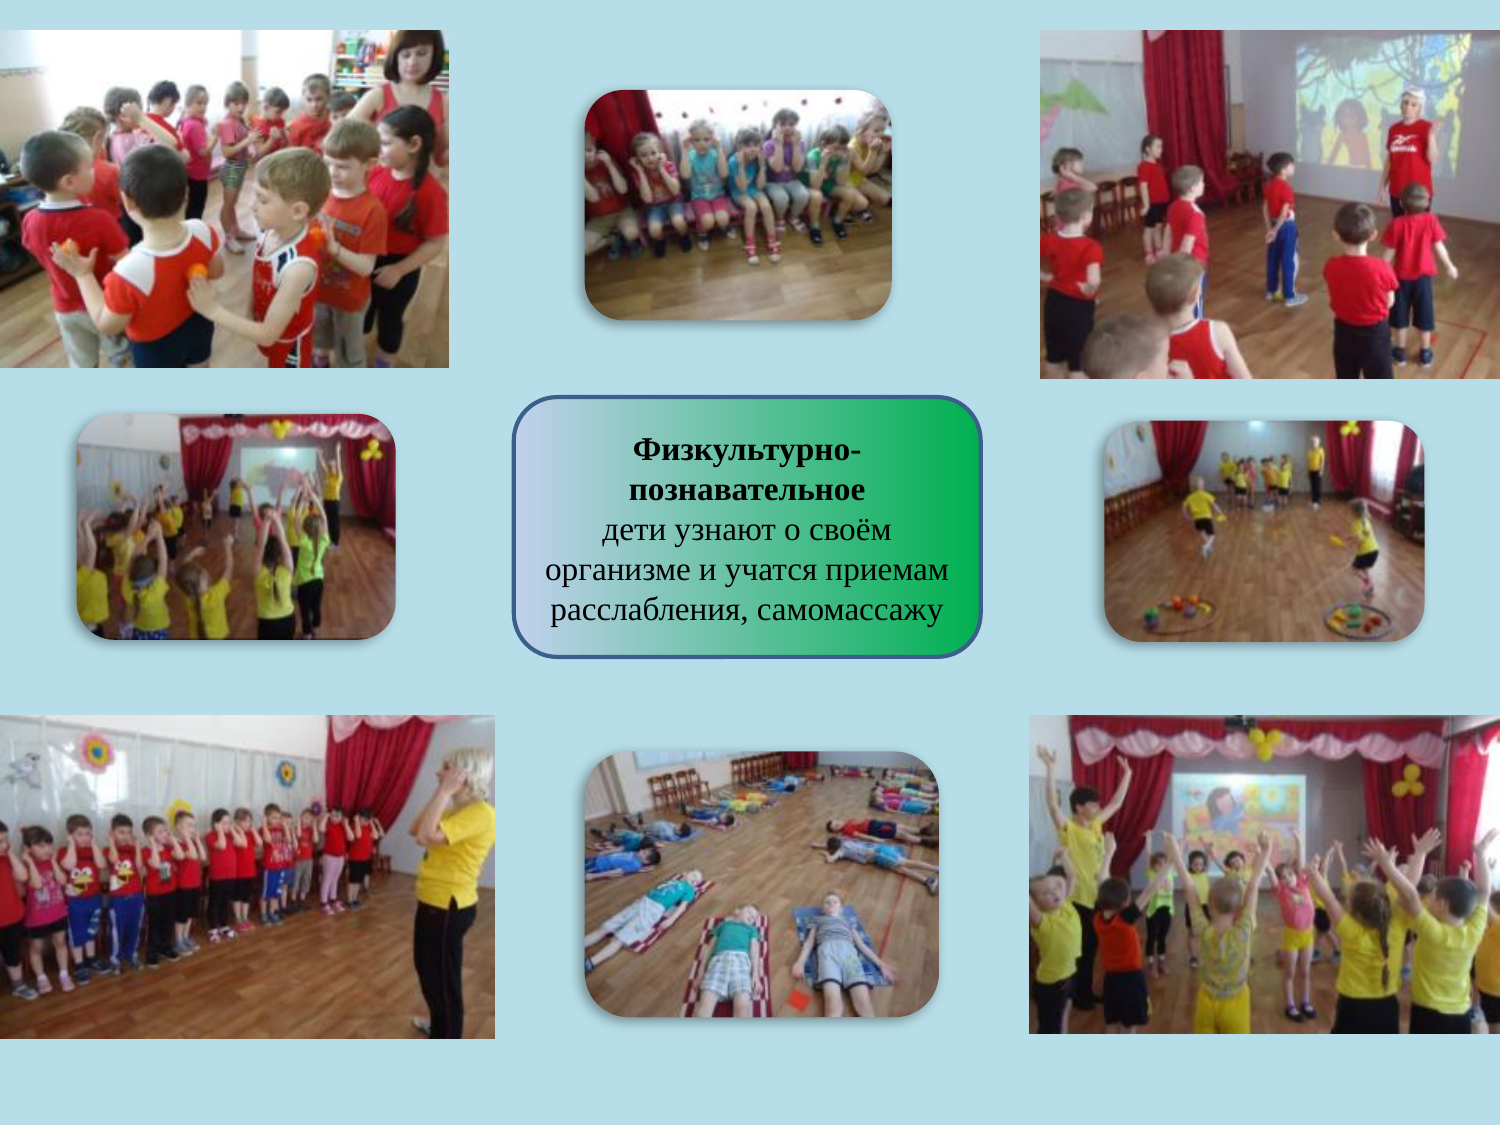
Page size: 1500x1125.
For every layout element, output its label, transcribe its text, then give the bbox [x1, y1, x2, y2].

text_box Физкультурно-познавательное дети узнают о своём организме и учатся приемам расслабления, самомассажу [511, 394, 983, 660]
picture [584, 89, 892, 321]
picture [1039, 30, 1500, 380]
picture [1104, 420, 1425, 643]
picture [76, 413, 396, 641]
picture [0, 715, 495, 1039]
picture [1029, 715, 1500, 1034]
picture [584, 751, 940, 1018]
picture [0, 30, 450, 368]
